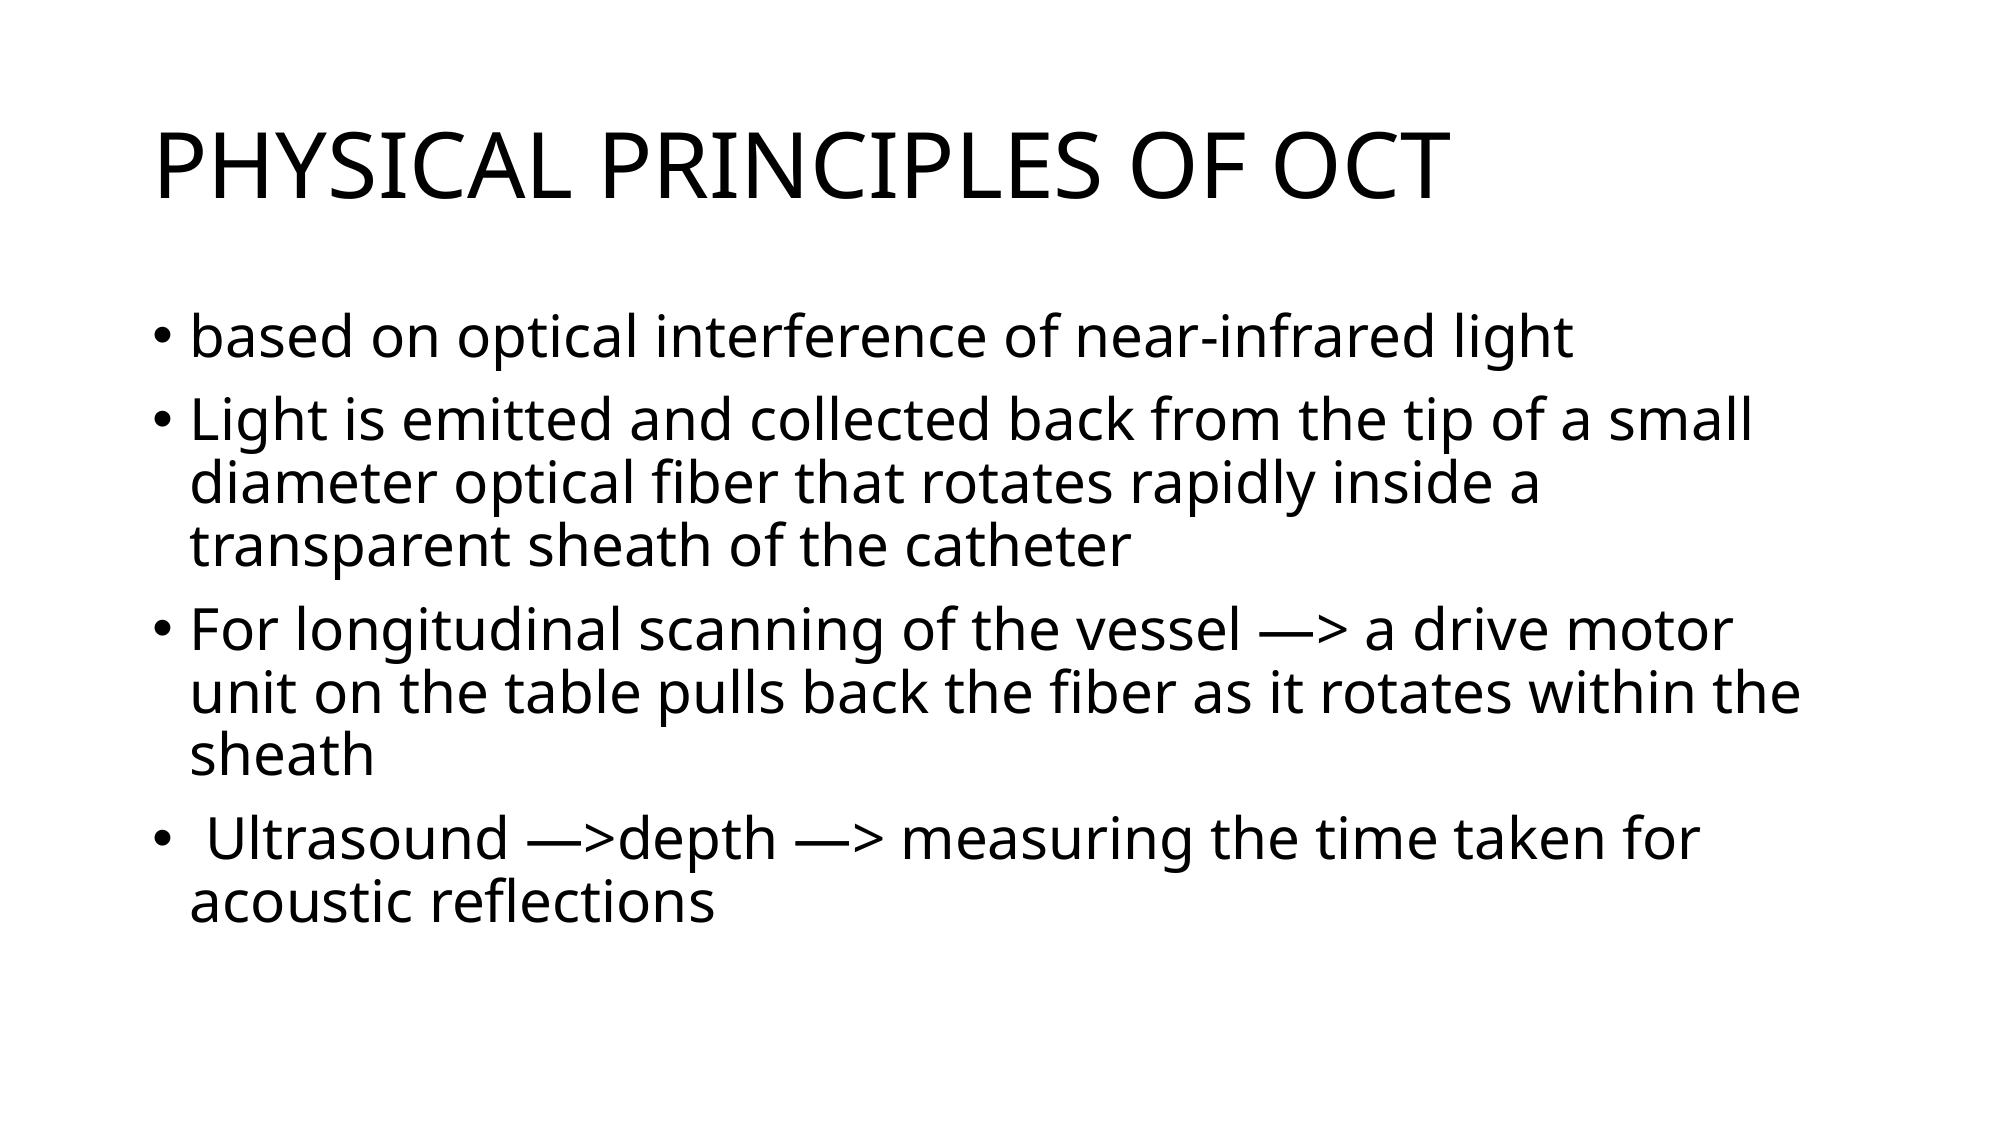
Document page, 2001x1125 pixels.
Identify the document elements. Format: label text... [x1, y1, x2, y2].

title PHYSICAL PRINCIPLES OF OCT [137, 59, 1863, 278]
list based on optical interference of near-infrared light Light is emitted and collected back from the tip of a small diameter optical fiber that rotates rapidly inside a transparent sheath of the catheter For longitudinal scanning of the vessel —> a drive motor unit on the table pulls back the fiber as it rotates within the sheath Ultrasound —>depth —> measuring the time taken for acoustic reflections [137, 299, 1863, 1014]
